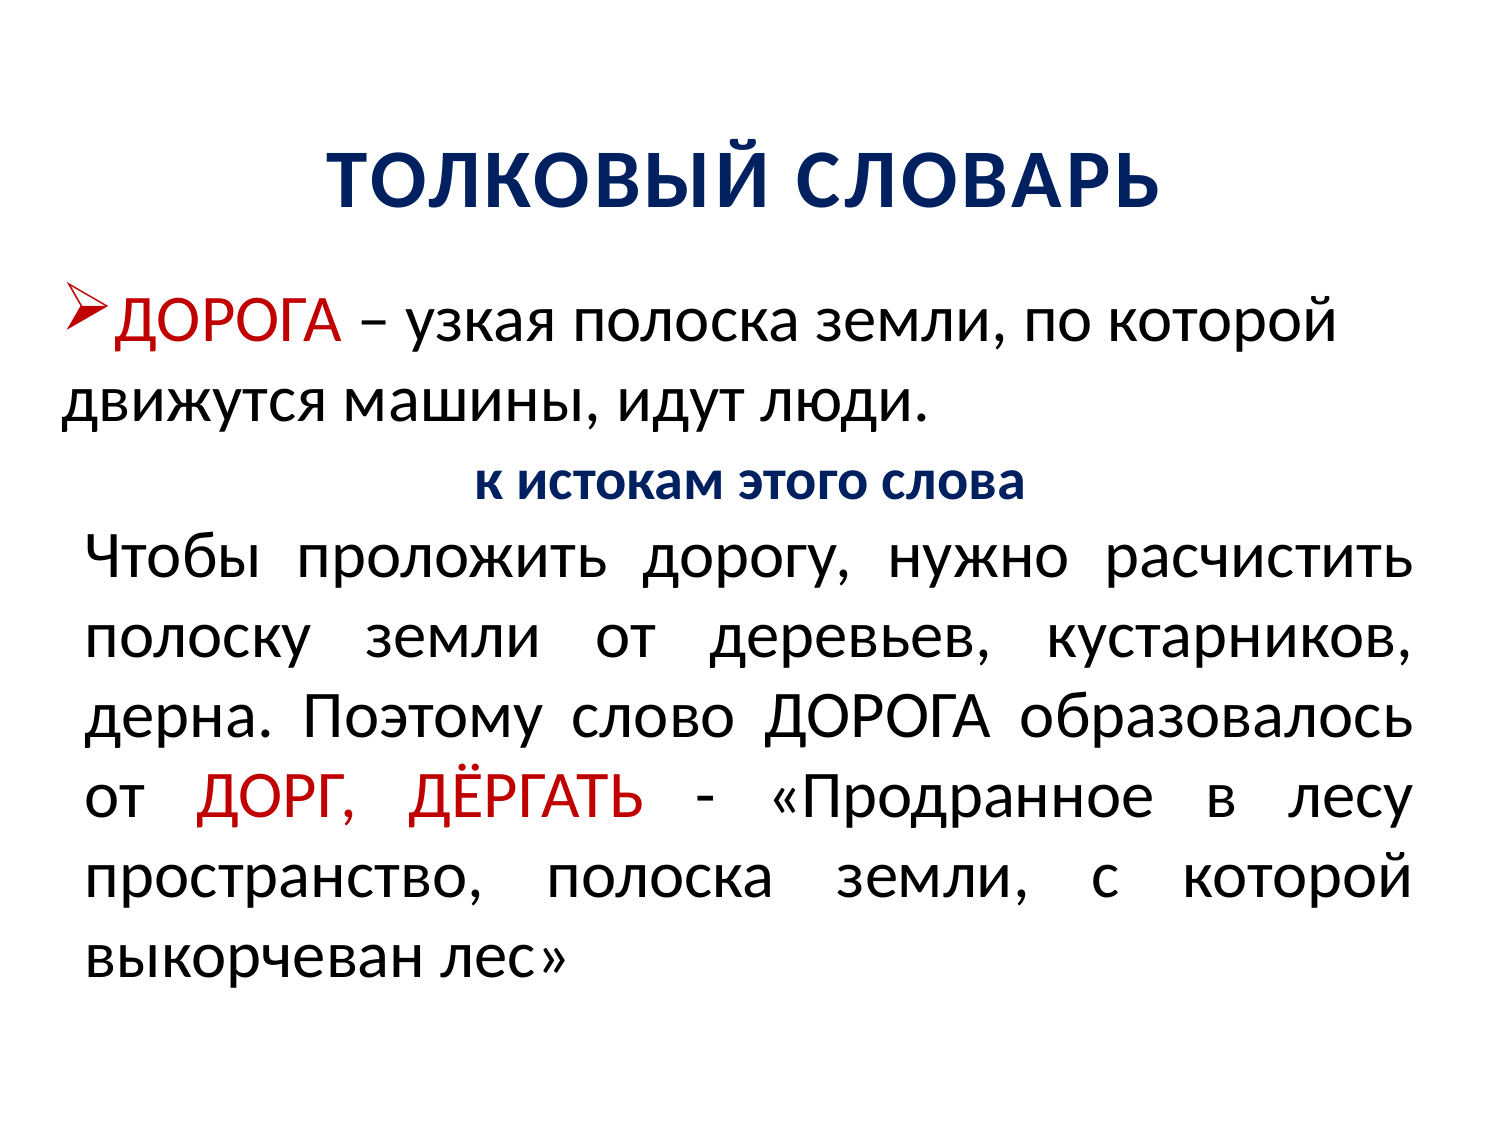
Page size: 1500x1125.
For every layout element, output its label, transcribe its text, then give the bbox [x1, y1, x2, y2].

text_box ТОЛКОВЫЙ СЛОВАРЬ ДОРОГА – узкая полоска земли, по которой движутся машины, идут люди. [46, 117, 1442, 442]
text_box к истокам этого слова Чтобы проложить дорогу, нужно расчистить полоску земли от деревьев, кустарников, дерна. Поэтому слово ДОРОГА образовалось от ДОРГ, ДЁРГАТЬ - «Продранное в лесу пространство, полоска земли, с которой выкорчеван лес» [70, 433, 1430, 1044]
